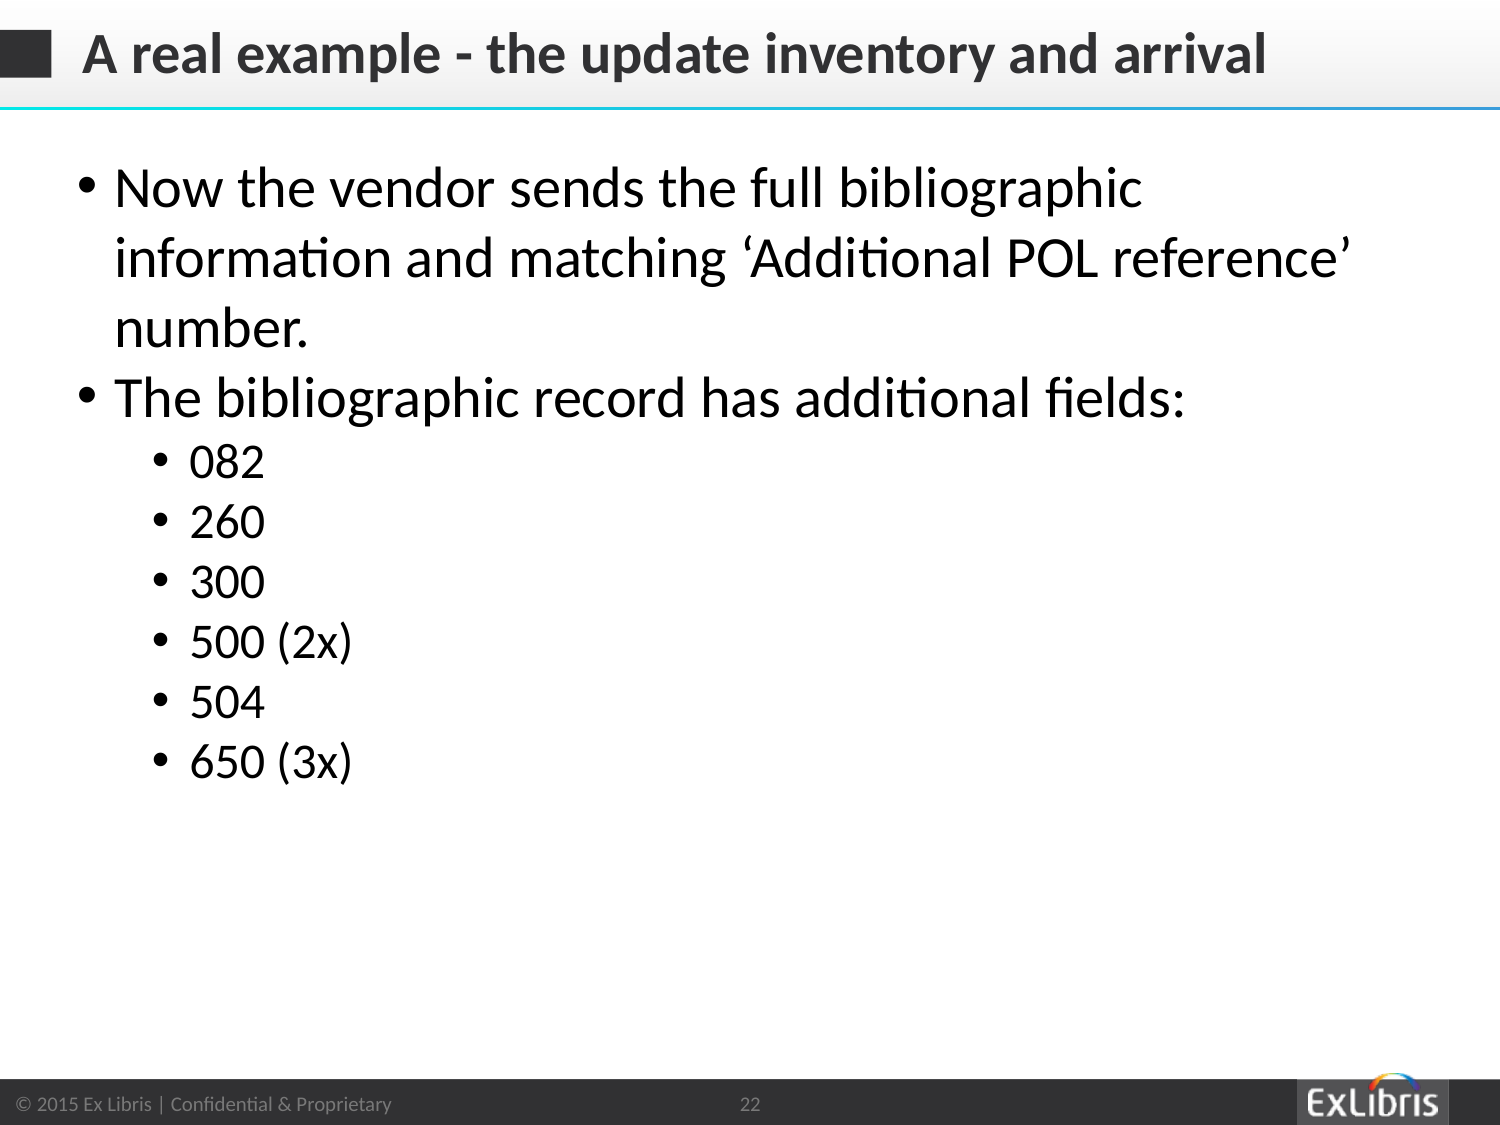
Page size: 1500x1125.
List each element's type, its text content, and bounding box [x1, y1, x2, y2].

title A real example - the update inventory and arrival [67, 3, 1427, 107]
slide_number 22 [662, 1073, 838, 1125]
list Now the vendor sends the full bibliographic information and matching ‘Additional POL reference’ number. The bibliographic record has additional fields: 082 260 300 500 (2x) 504 650 (3x) [61, 142, 1421, 888]
picture [1308, 1073, 1438, 1122]
